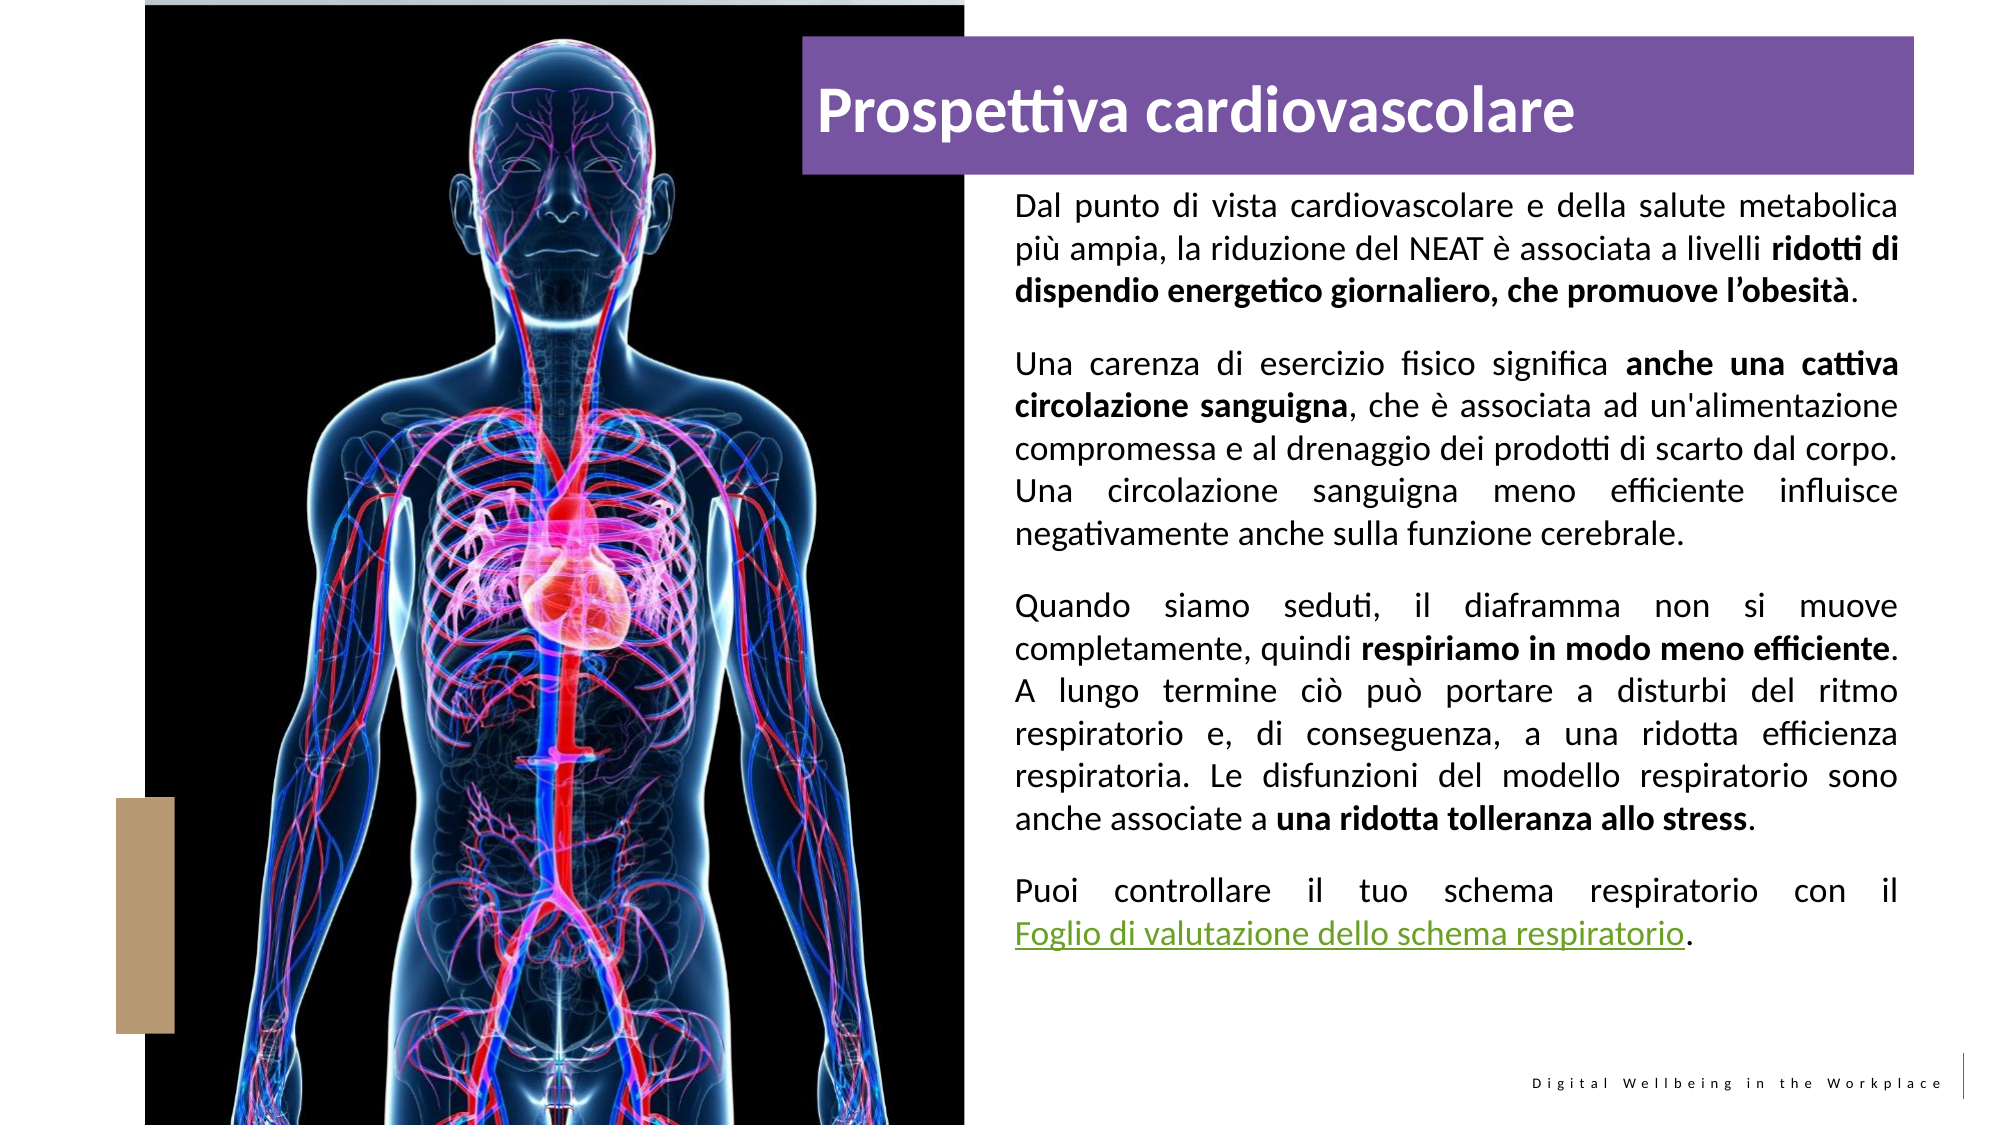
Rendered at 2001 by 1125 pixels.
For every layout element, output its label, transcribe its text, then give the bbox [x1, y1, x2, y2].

list Prospettiva cardiovascolare [965, 36, 1914, 175]
list Dal punto di vista cardiovascolare e della salute metabolica più ampia, la riduzione del NEAT è associata a livelli ridotti di dispendio energetico giornaliero, che promuove l’obesità. Una carenza di esercizio fisico significa anche una cattiva circolazione sanguigna, che è associata ad un'alimentazione compromessa e al drenaggio dei prodotti di scarto dal corpo. Una circolazione sanguigna meno efficiente influisce negativamente anche sulla funzione cerebrale. Quando siamo seduti, il diaframma non si muove completamente, quindi respiriamo in modo meno efficiente. A lungo termine ciò può portare a disturbi del ritmo respiratorio e, di conseguenza, a una ridotta efficienza respiratoria. Le disfunzioni del modello respiratorio sono anche associate a una ridotta tolleranza allo stress. Puoi controllare il tuo schema respiratorio con il Foglio di valutazione dello schema respiratorio. [999, 174, 1915, 965]
picture [145, 0, 965, 1125]
